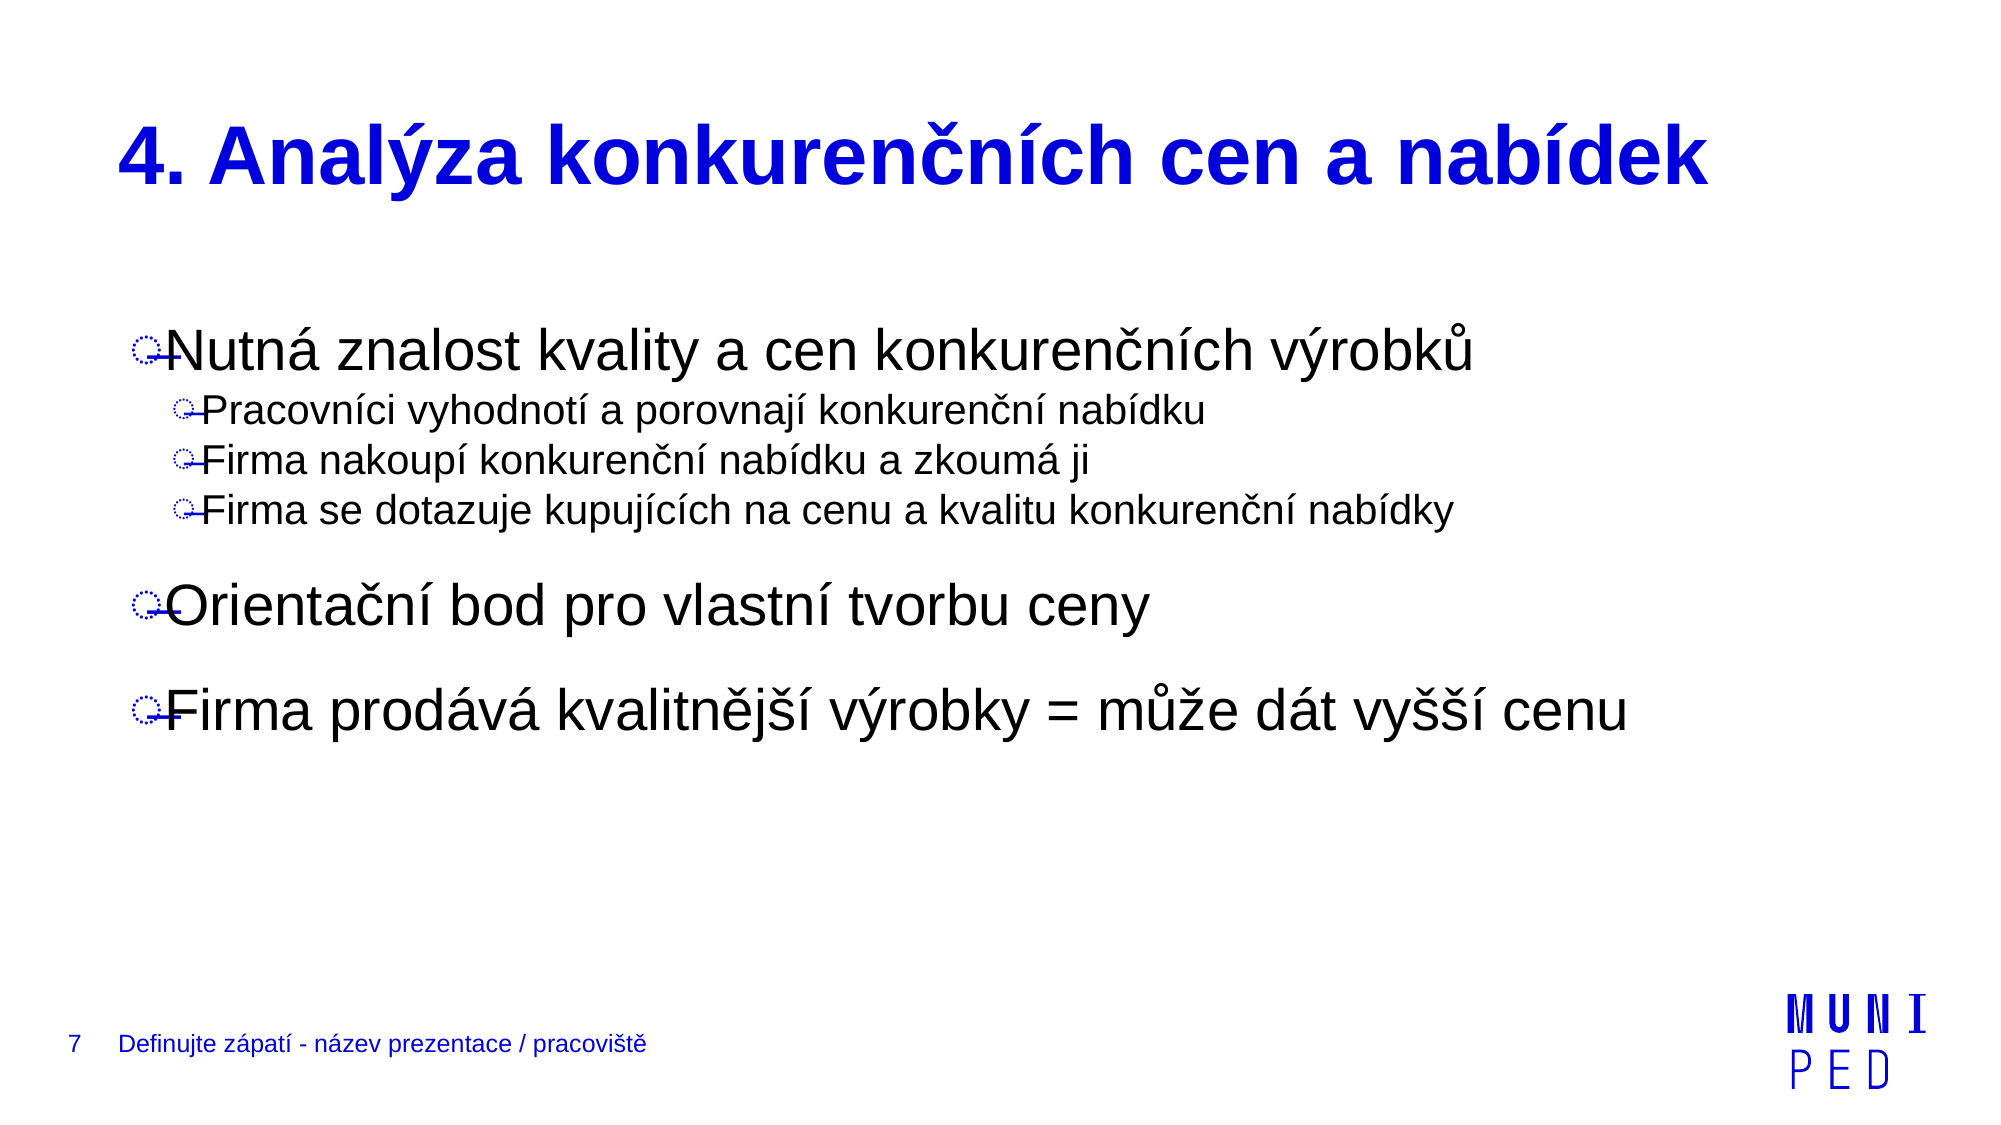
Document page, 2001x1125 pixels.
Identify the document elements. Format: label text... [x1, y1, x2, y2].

title 4. Analýza konkurenčních cen a nabídek [118, 118, 1883, 193]
slide_number 7 [67, 1021, 110, 1063]
list Nutná znalost kvality a cen konkurenčních výrobků Pracovníci vyhodnotí a porovnají konkurenční nabídku Firma nakoupí konkurenční nabídku a zkoumá ji Firma se dotazuje kupujících na cenu a kvalitu konkurenční nabídky Orientační bod pro vlastní tvorbu ceny Firma prodává kvalitnější výrobky = může dát vyšší cenu [118, 277, 1883, 957]
footer Definujte zápatí - název prezentace / pracoviště [118, 1021, 1418, 1063]
